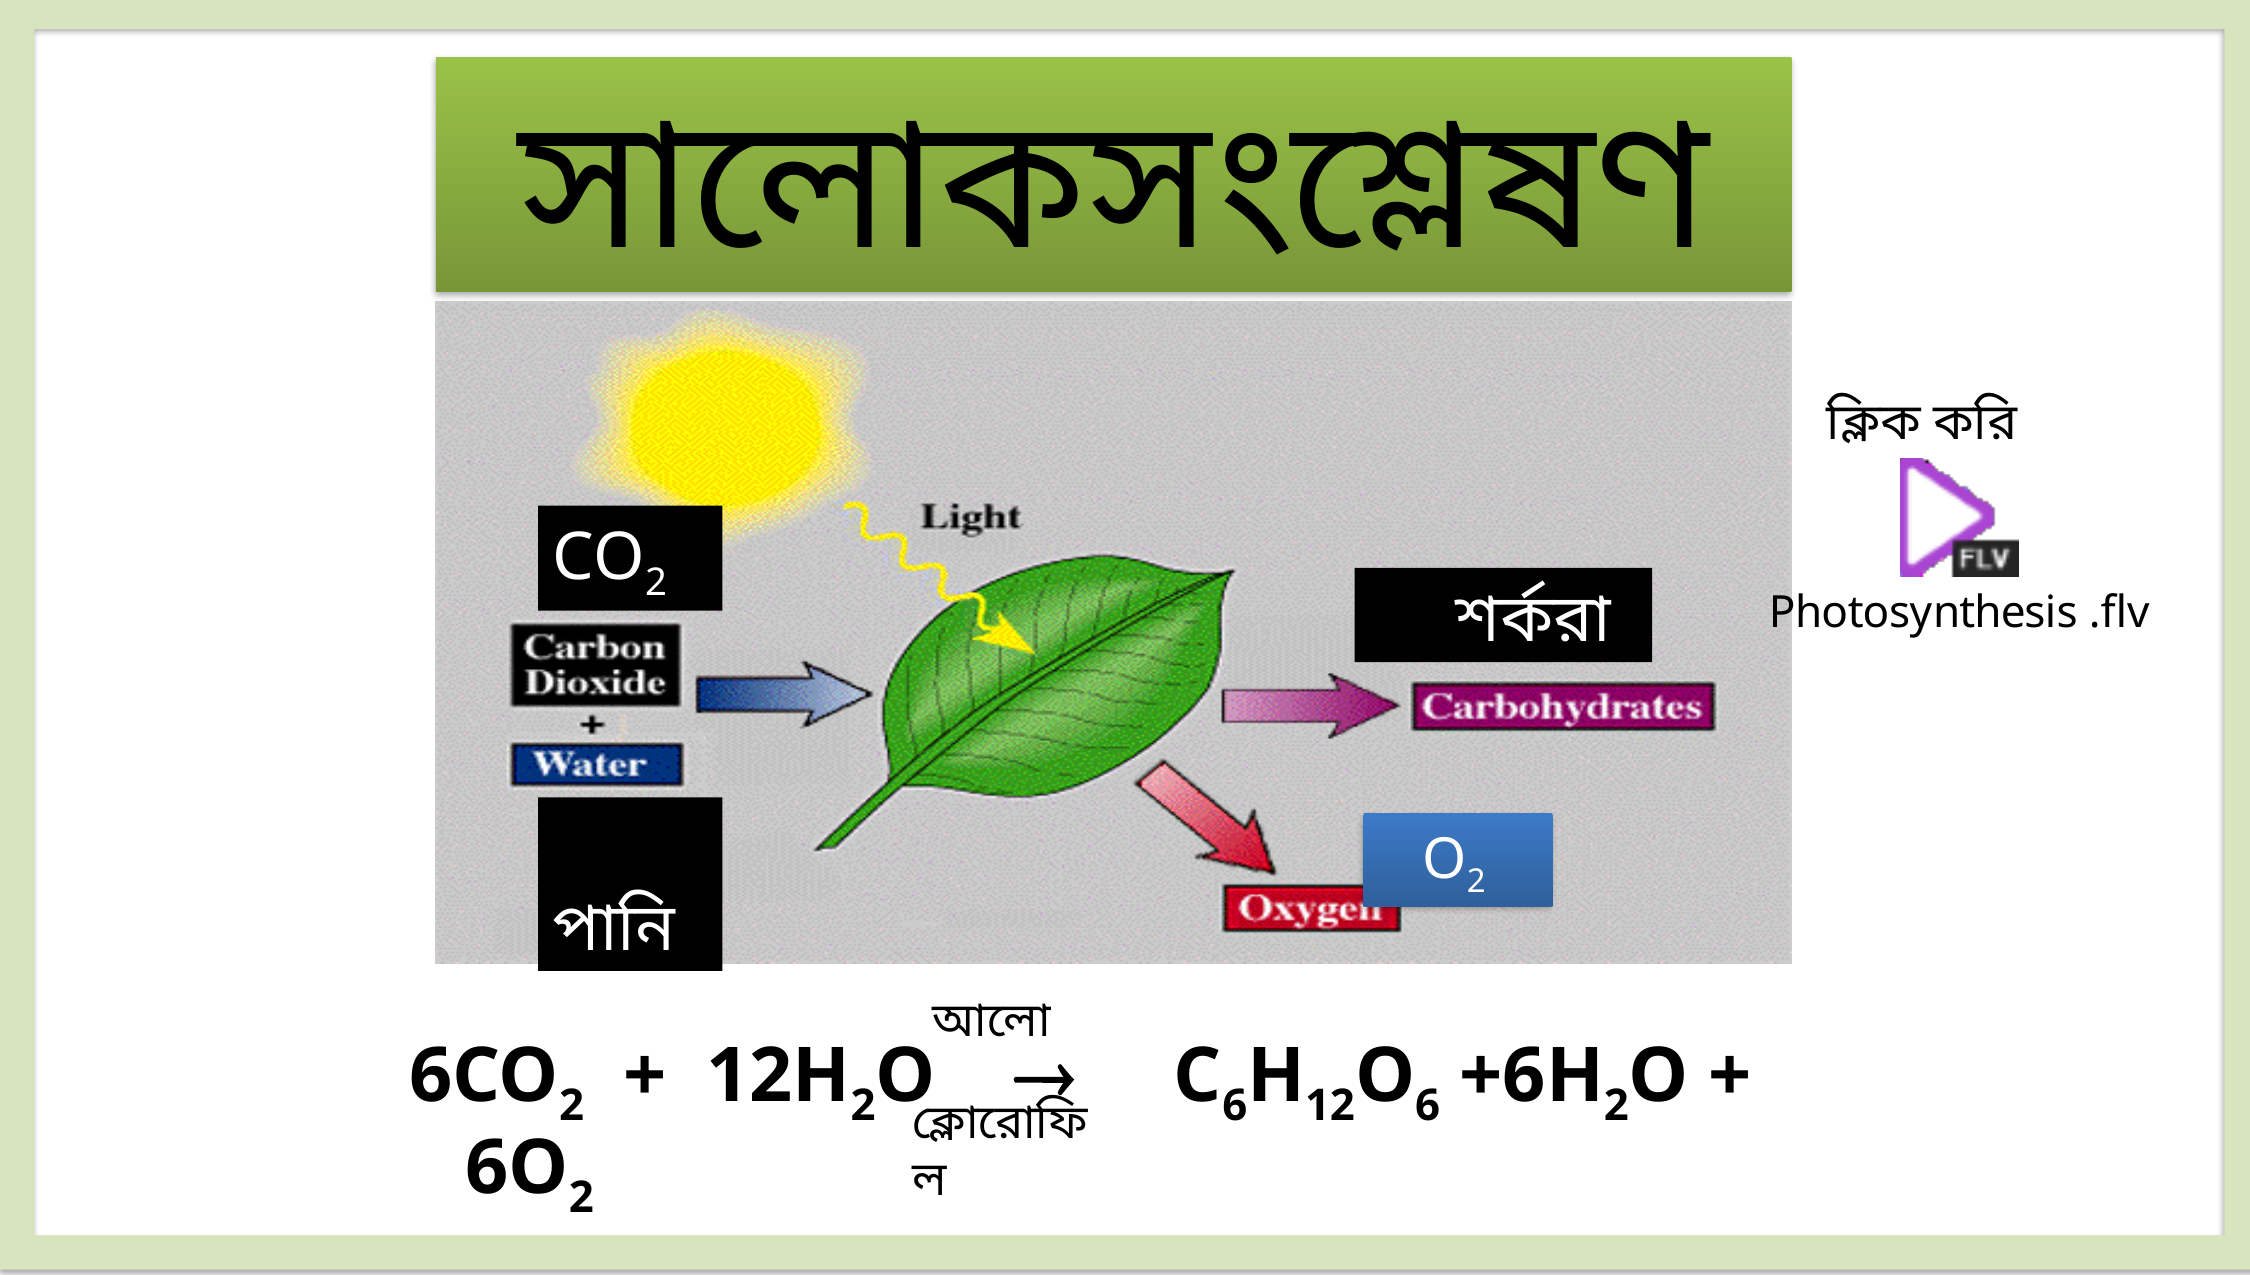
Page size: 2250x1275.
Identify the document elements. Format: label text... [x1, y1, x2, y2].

picture [435, 300, 1792, 964]
text_box [0, 0, 2250, 1270]
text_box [392, 981, 1888, 1159]
text_box ক্লিক করি [1812, 381, 2108, 456]
text_box সালোকসংশ্লেষণ [435, 57, 1792, 292]
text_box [1738, 457, 2181, 657]
